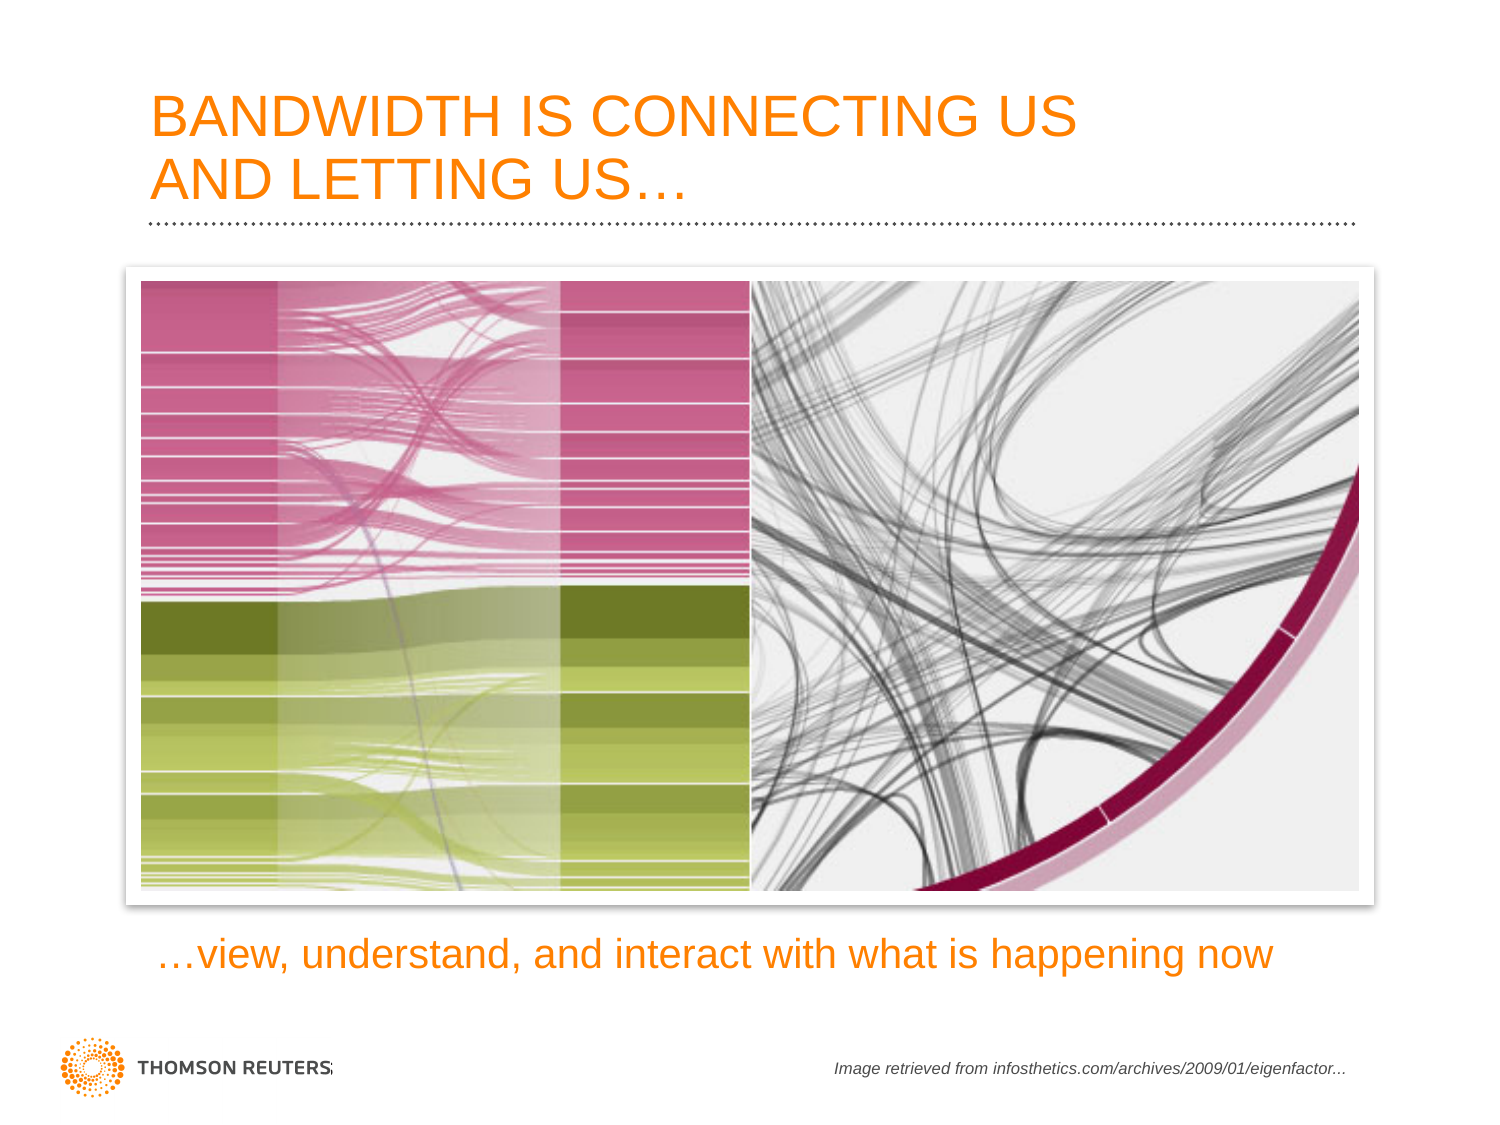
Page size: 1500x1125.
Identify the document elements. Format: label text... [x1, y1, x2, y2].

text_box …view, understand, and interact with what is happening now [140, 924, 1360, 985]
picture [140, 281, 1360, 891]
text_box Image retrieved from infosthetics.com/archives/2009/01/eigenfactor... [382, 1049, 1363, 1085]
picture [60, 1037, 333, 1125]
title Bandwidth is connecting us and letting us… [150, 74, 1360, 213]
